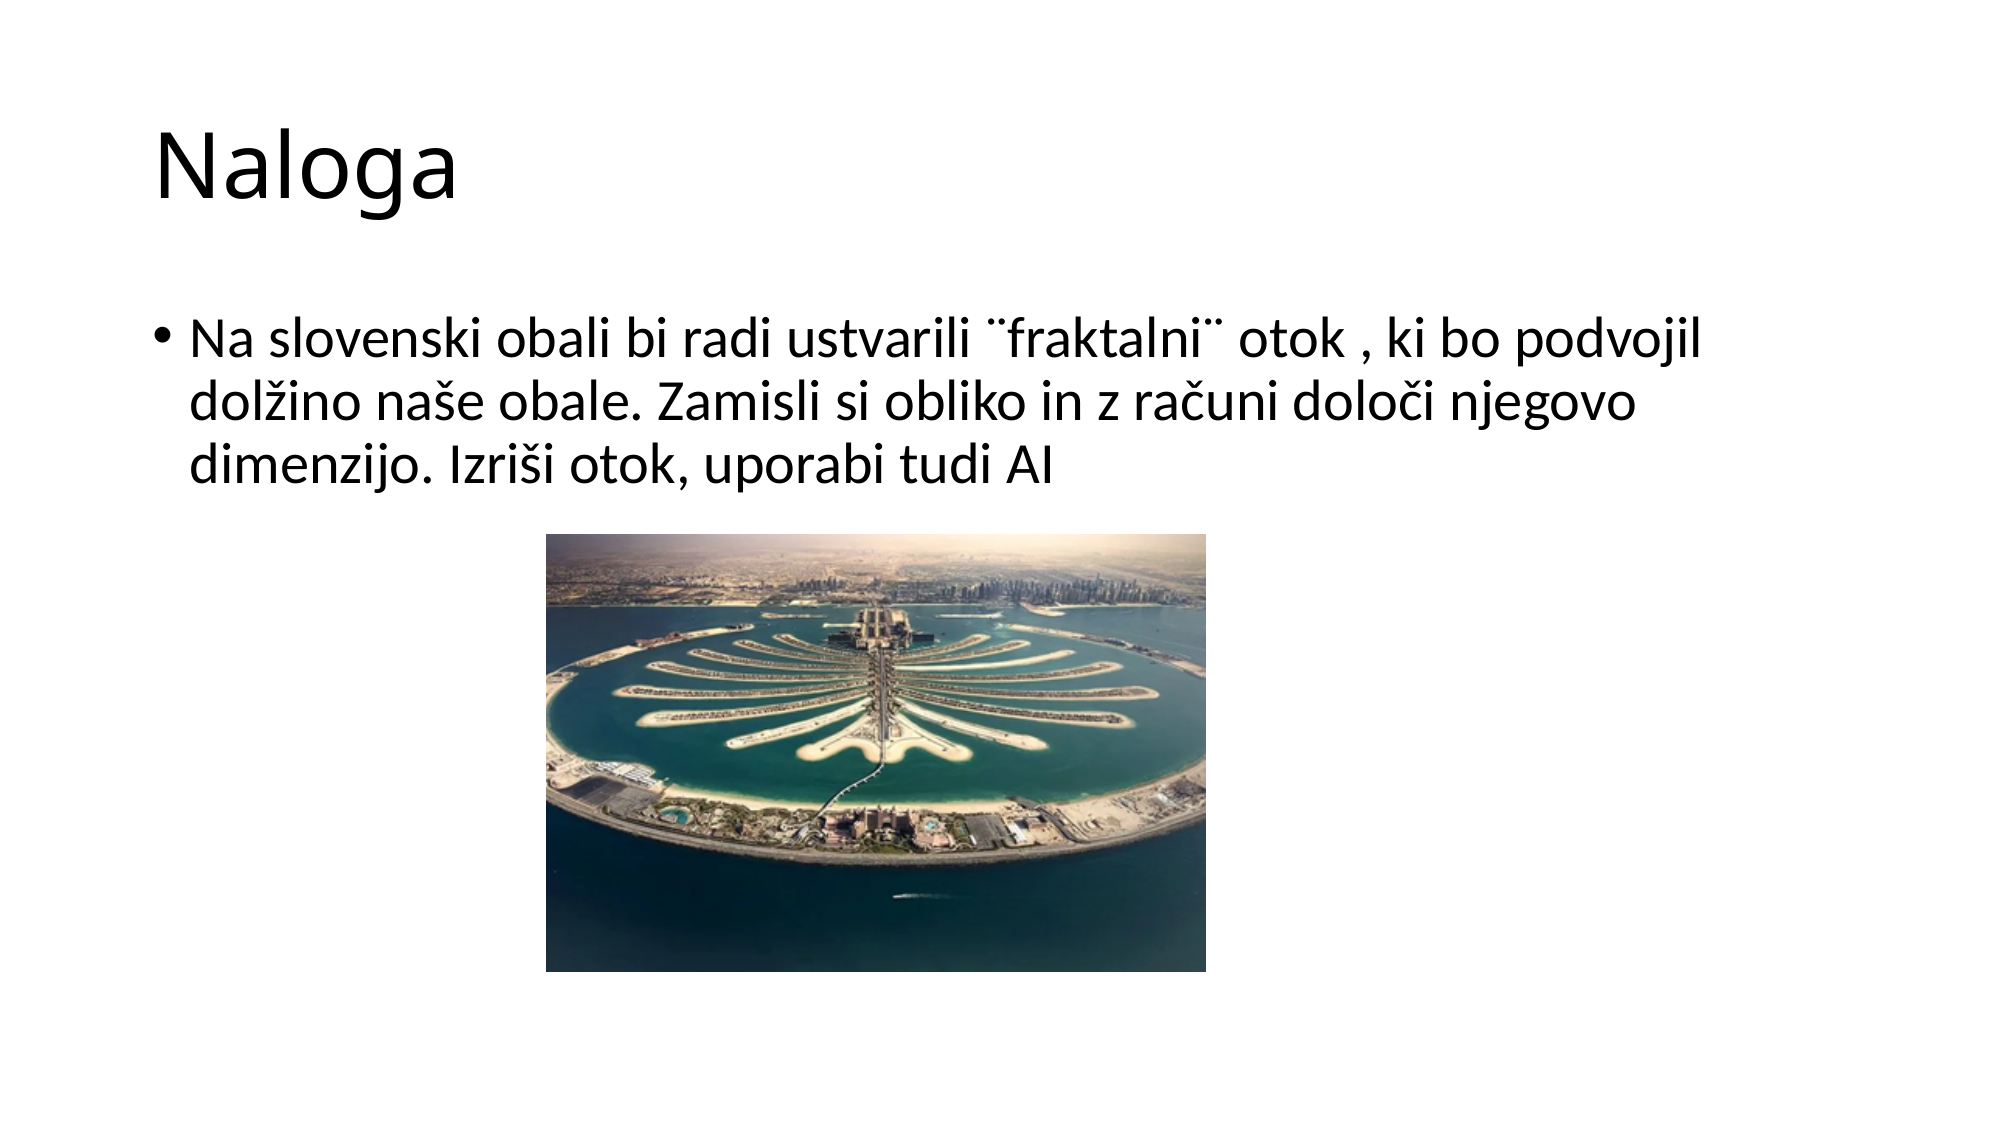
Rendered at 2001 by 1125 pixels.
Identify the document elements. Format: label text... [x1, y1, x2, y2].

picture [546, 534, 1206, 972]
list Na slovenski obali bi radi ustvarili ¨fraktalni¨ otok , ki bo podvojil dolžino naše obale. Zamisli si obliko in z računi določi njegovo dimenzijo. Izriši otok, uporabi tudi AI [137, 299, 1863, 563]
title Naloga [137, 59, 1863, 278]
